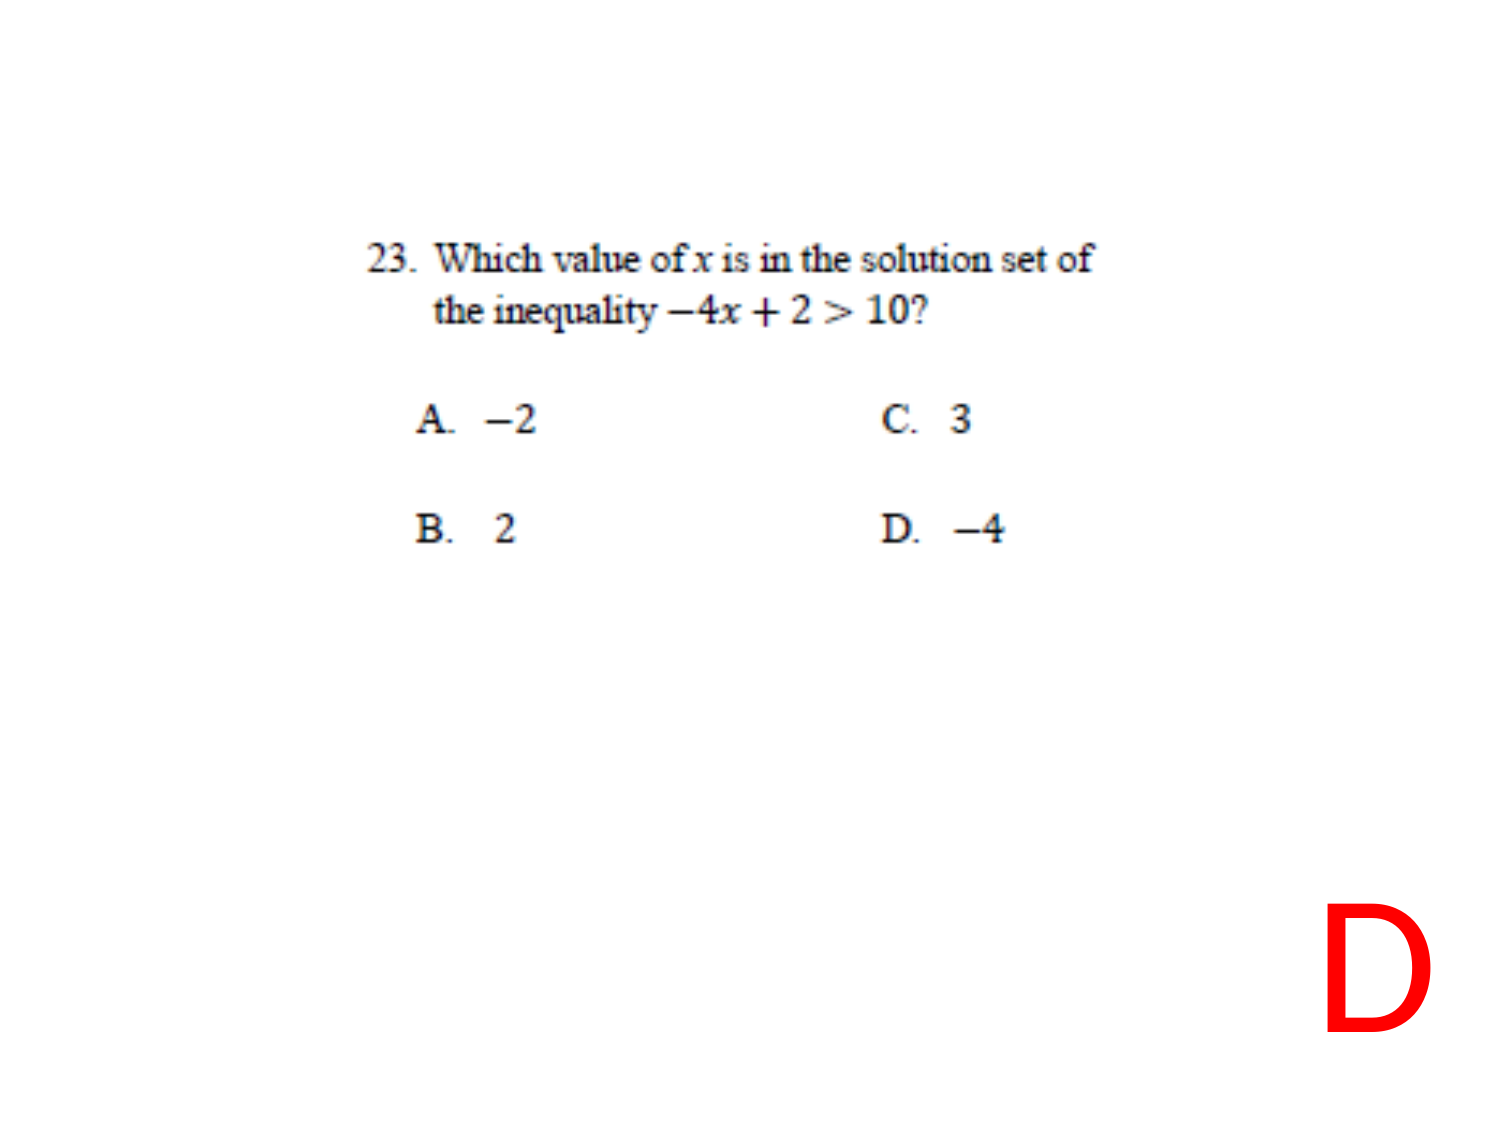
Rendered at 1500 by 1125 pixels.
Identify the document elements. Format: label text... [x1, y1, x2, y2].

text_box D [1299, 824, 1425, 1080]
picture [337, 199, 1148, 680]
